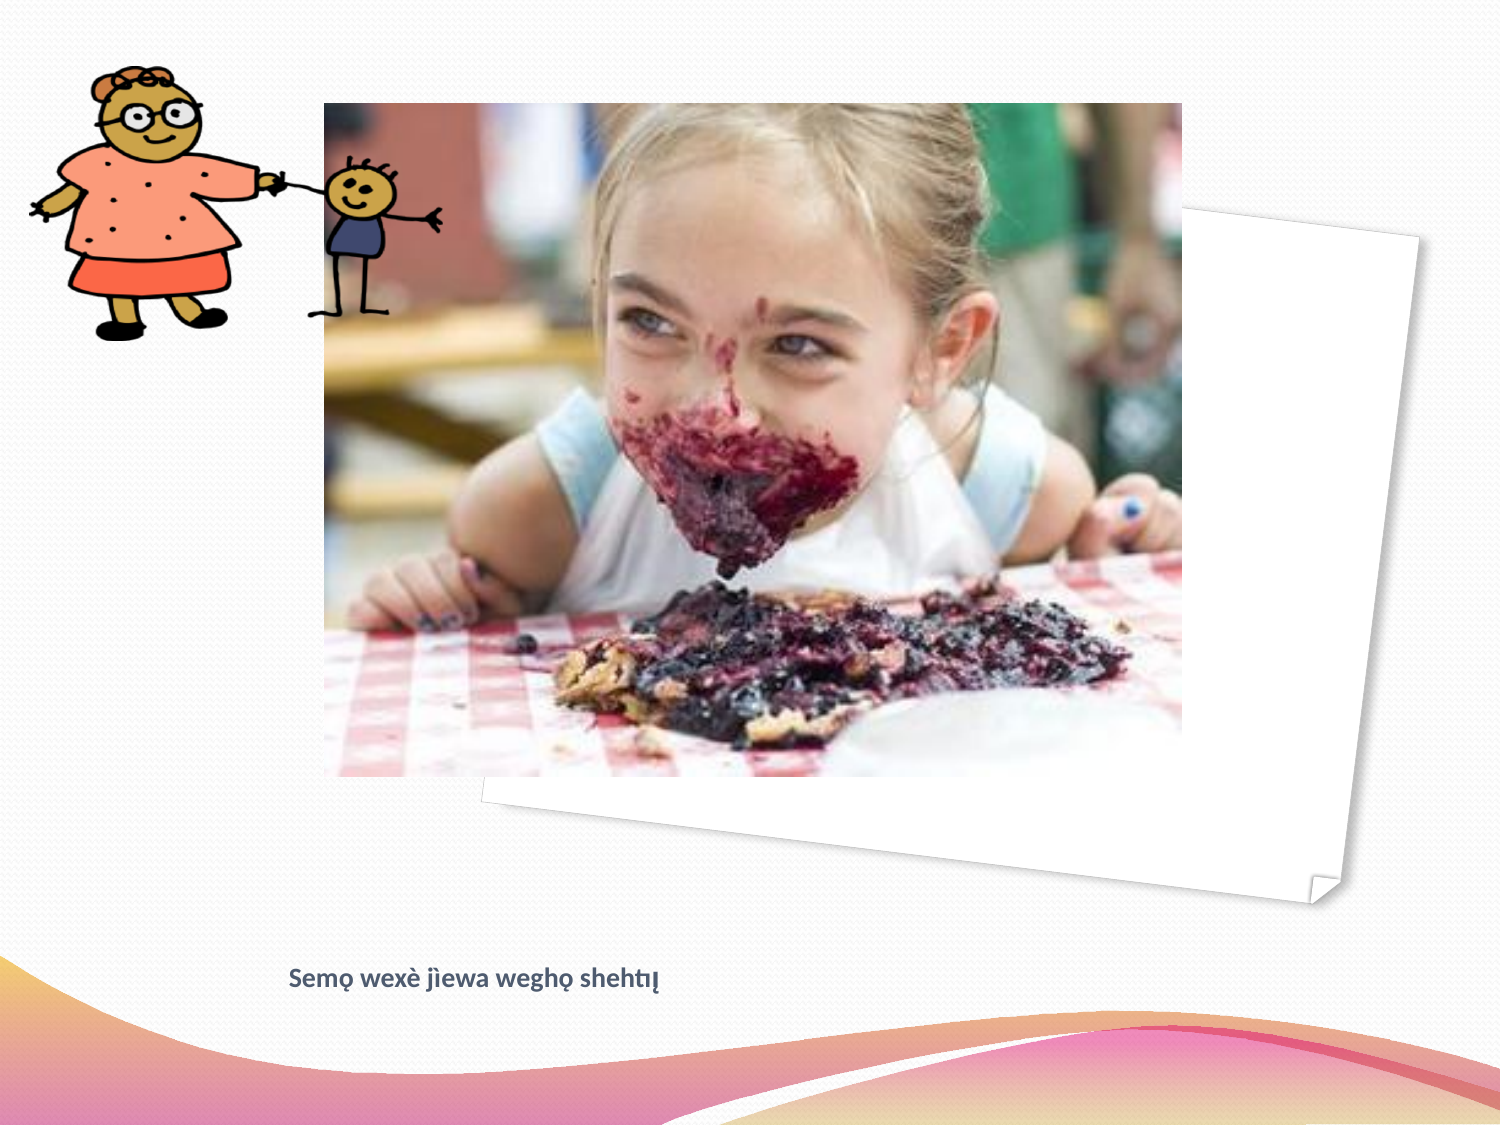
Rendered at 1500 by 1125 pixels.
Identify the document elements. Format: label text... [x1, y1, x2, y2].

title Semǫ wexè jìewa weghǫ shehtı̨ [281, 952, 1182, 1125]
picture [324, 103, 1182, 778]
picture [29, 66, 444, 342]
